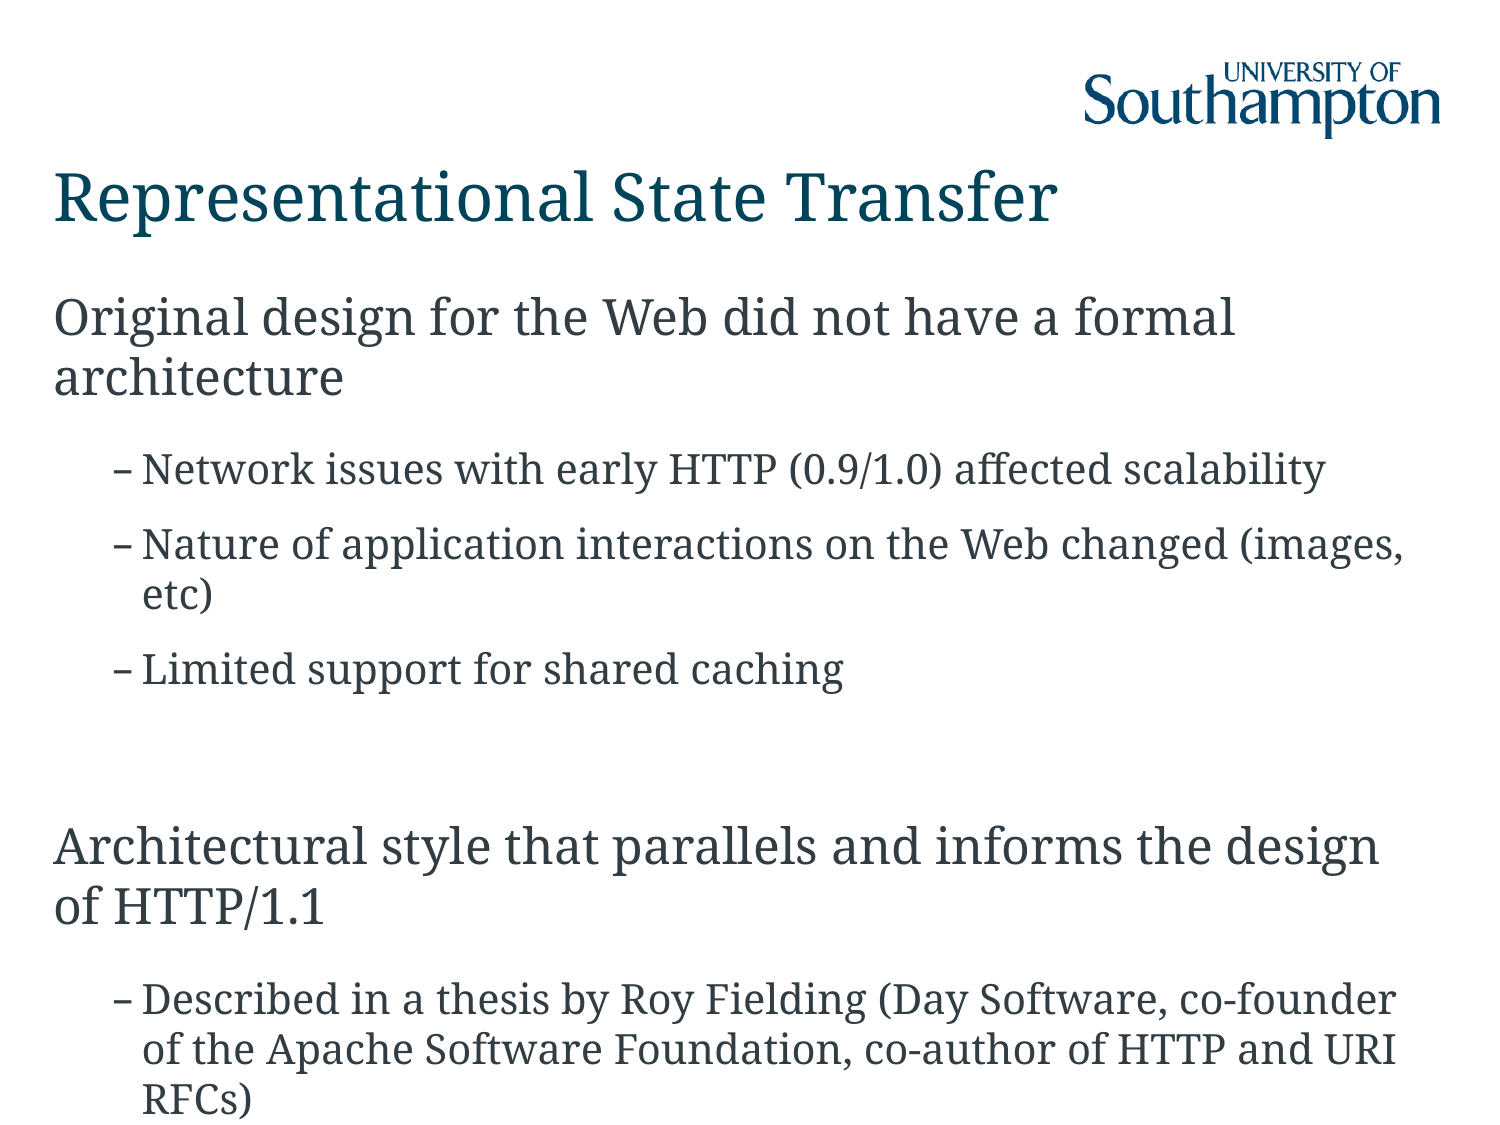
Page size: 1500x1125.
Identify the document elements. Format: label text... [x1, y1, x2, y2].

picture [1085, 62, 1440, 139]
list Original design for the Web did not have a formal architecture Network issues with early HTTP (0.9/1.0) affected scalability Nature of application interactions on the Web changed (images, etc) Limited support for shared caching Architectural style that parallels and informs the design of HTTP/1.1 Described in a thesis by Roy Fielding (Day Software, co-founder of the Apache Software Foundation, co-author of HTTP and URI RFCs) [52, 277, 1448, 1011]
title Representational State Transfer [52, 147, 1448, 255]
